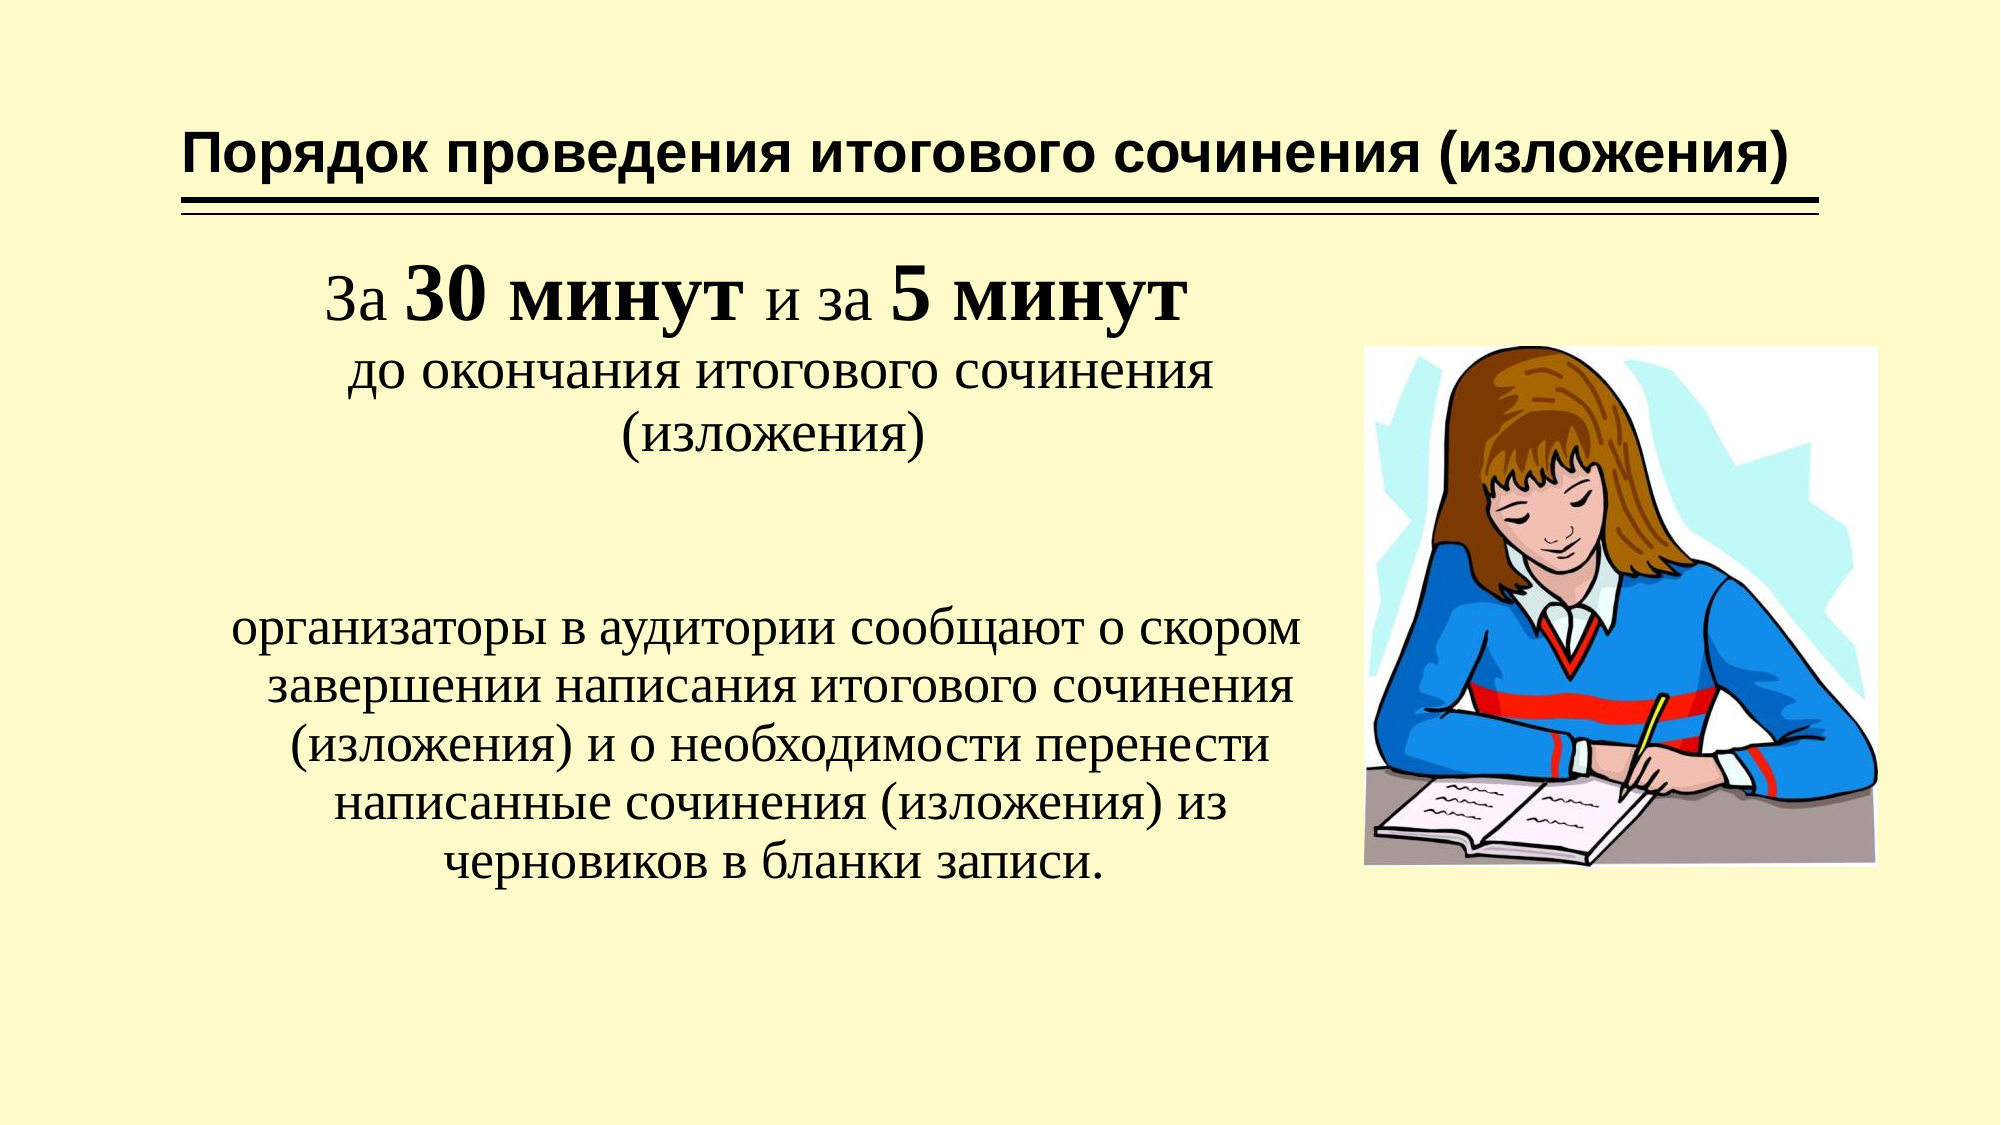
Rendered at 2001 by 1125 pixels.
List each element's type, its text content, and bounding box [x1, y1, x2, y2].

title Порядок проведения итогового сочинения (изложения) [181, 12, 1819, 193]
picture [1364, 346, 1878, 867]
text_box За 30 минут и за 5 минут до окончания итогового сочинения (изложения) организаторы в аудитории сообщают о скором завершении написания итогового сочинения (изложения) и о необходимости перенести написанные сочинения (изложения) из черновиков в бланки записи. [169, 241, 1365, 1067]
